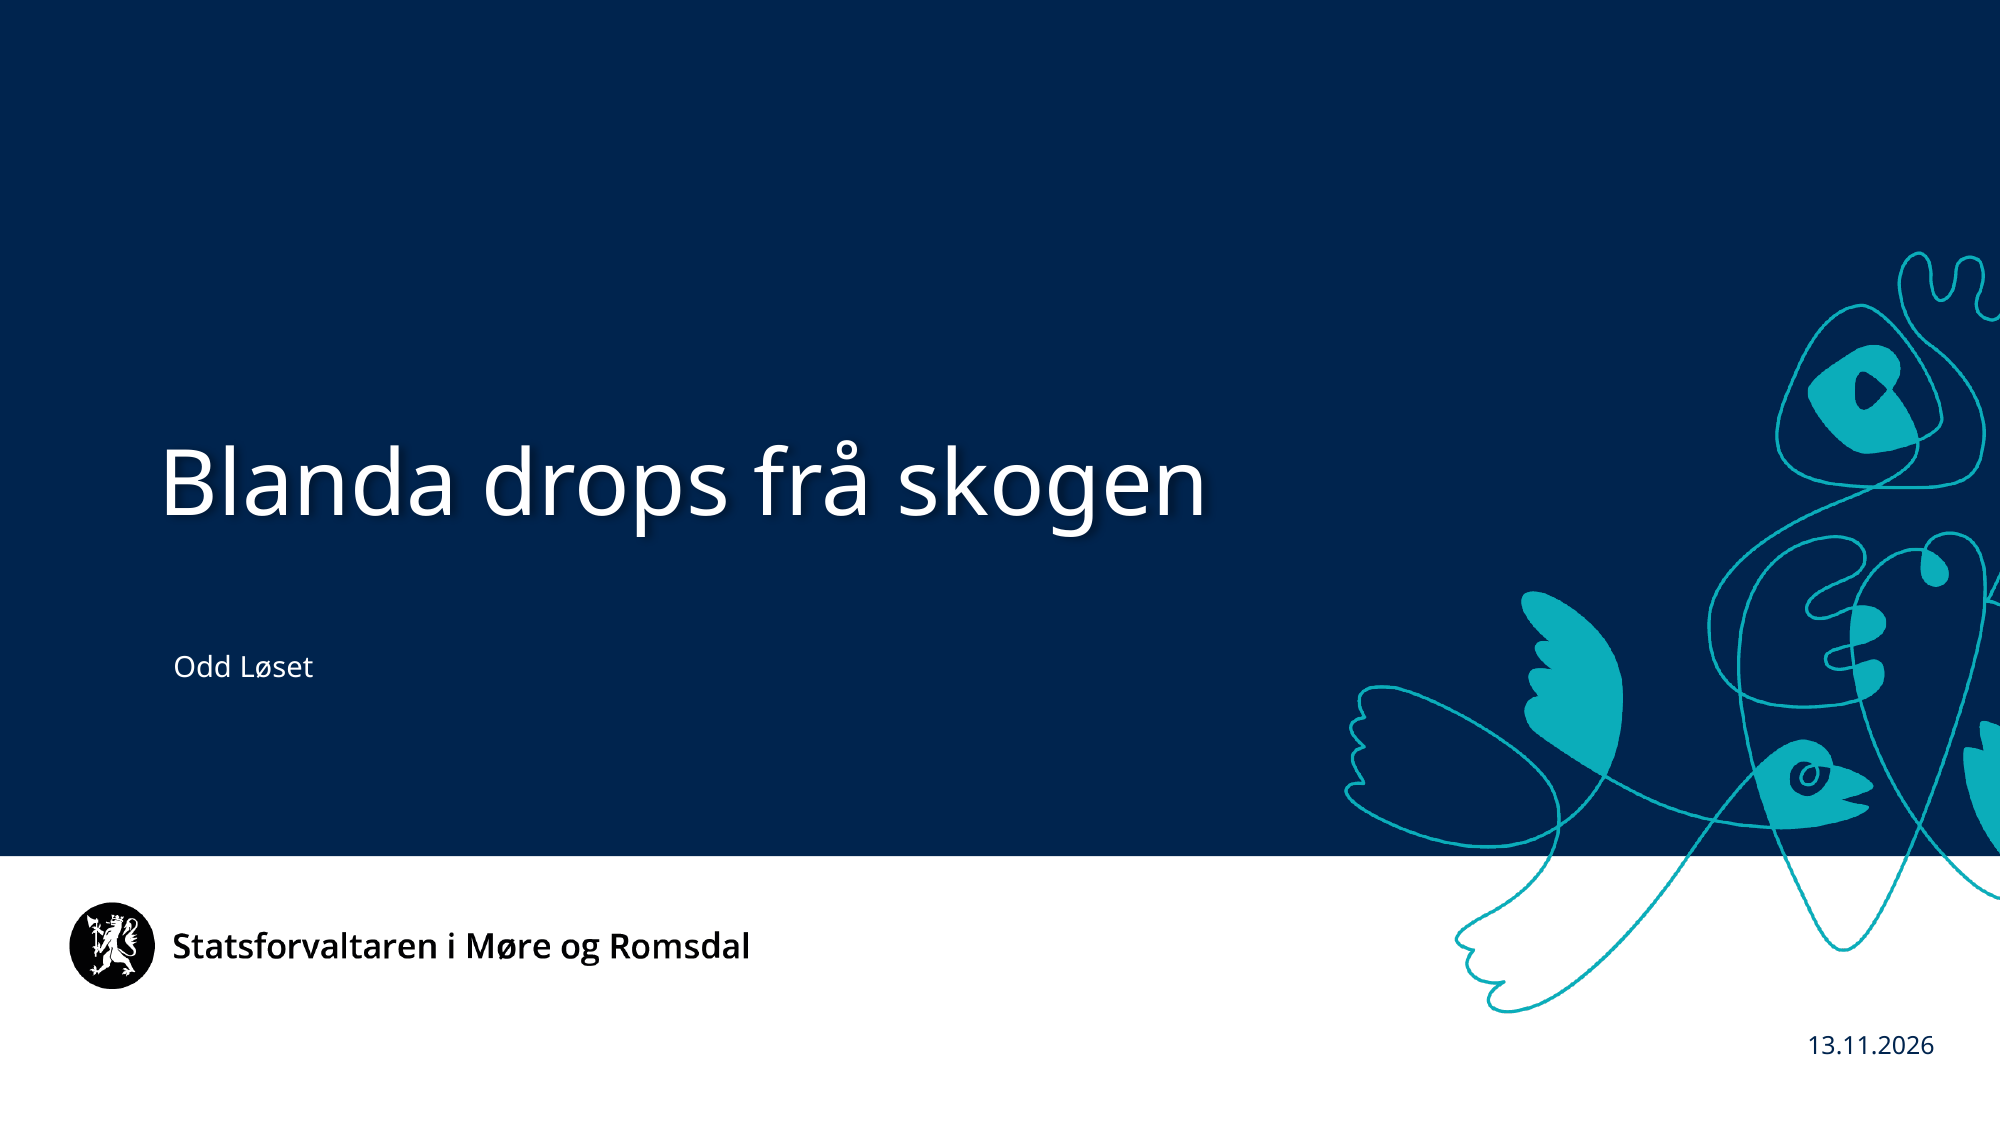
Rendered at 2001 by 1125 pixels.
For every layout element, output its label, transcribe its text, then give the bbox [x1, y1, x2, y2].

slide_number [1772, 1027, 1950, 1066]
list Blanda drops frå skogen [144, 120, 1499, 543]
list Odd Løset [158, 644, 1002, 815]
picture [1344, 251, 2000, 1031]
picture [68, 901, 750, 990]
